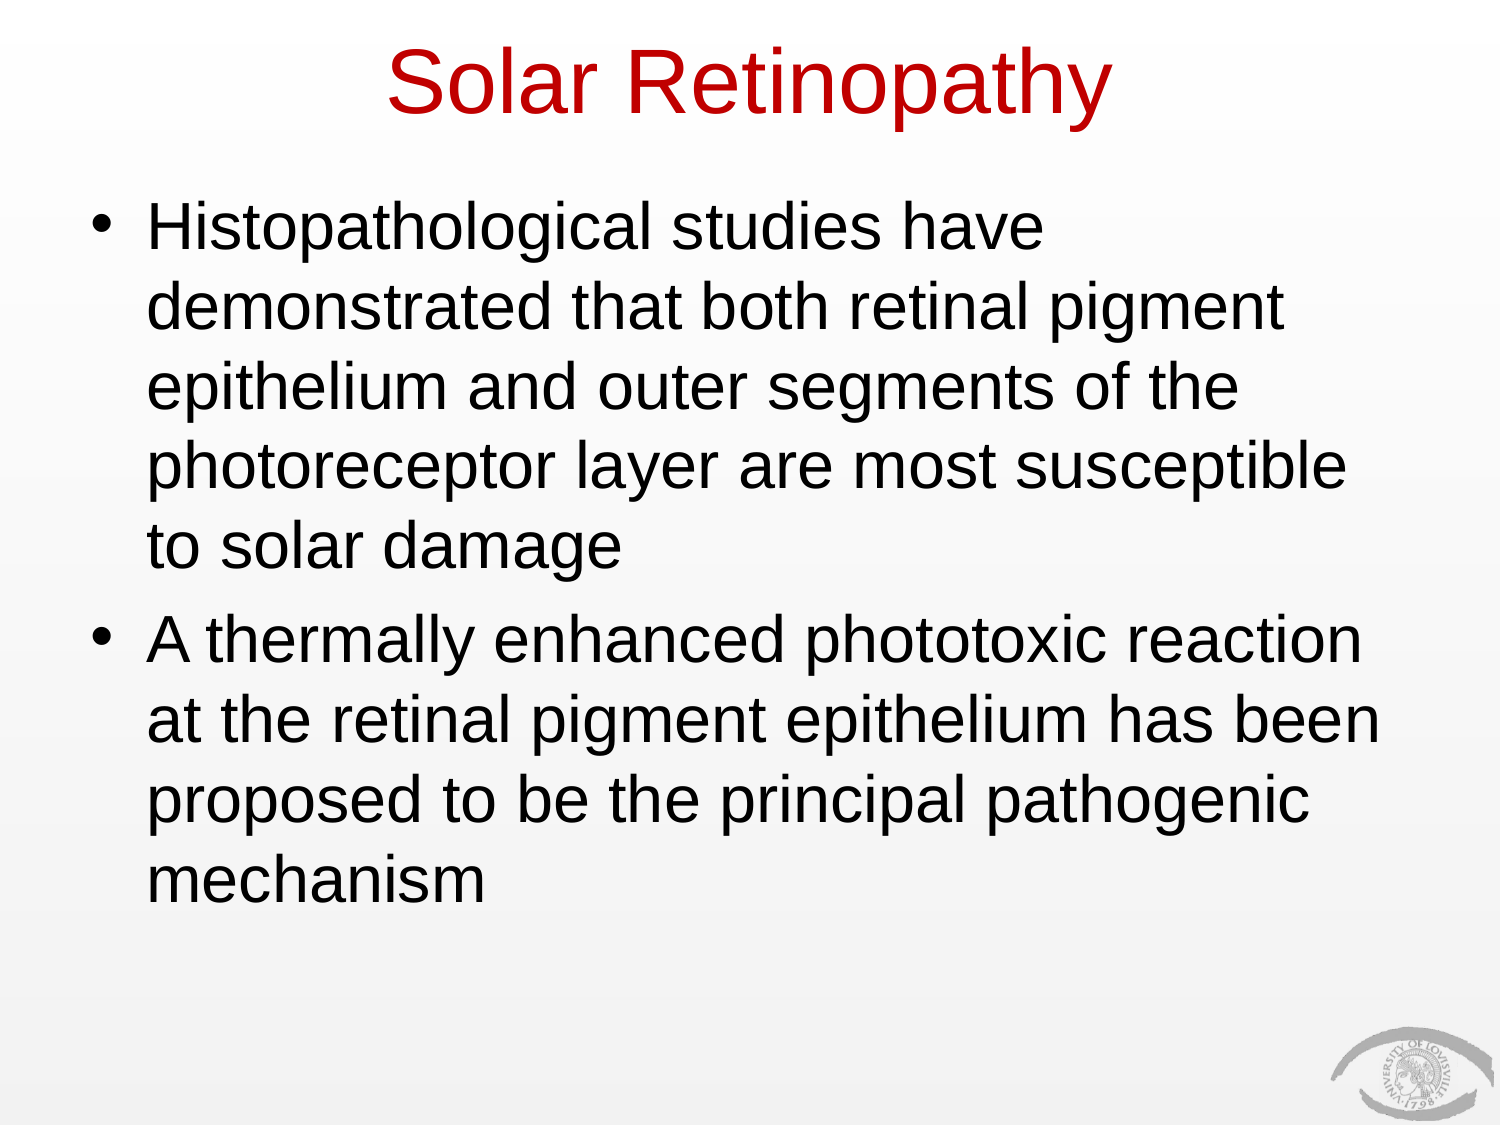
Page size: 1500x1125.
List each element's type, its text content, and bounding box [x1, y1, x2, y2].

list Histopathological studies have demonstrated that both retinal pigment epithelium and outer segments of the photoreceptor layer are most susceptible to solar damage A thermally enhanced phototoxic reaction at the retinal pigment epithelium has been proposed to be the principal pathogenic mechanism [75, 174, 1425, 1005]
title Solar Retinopathy [75, 0, 1425, 171]
picture [1329, 1025, 1496, 1123]
